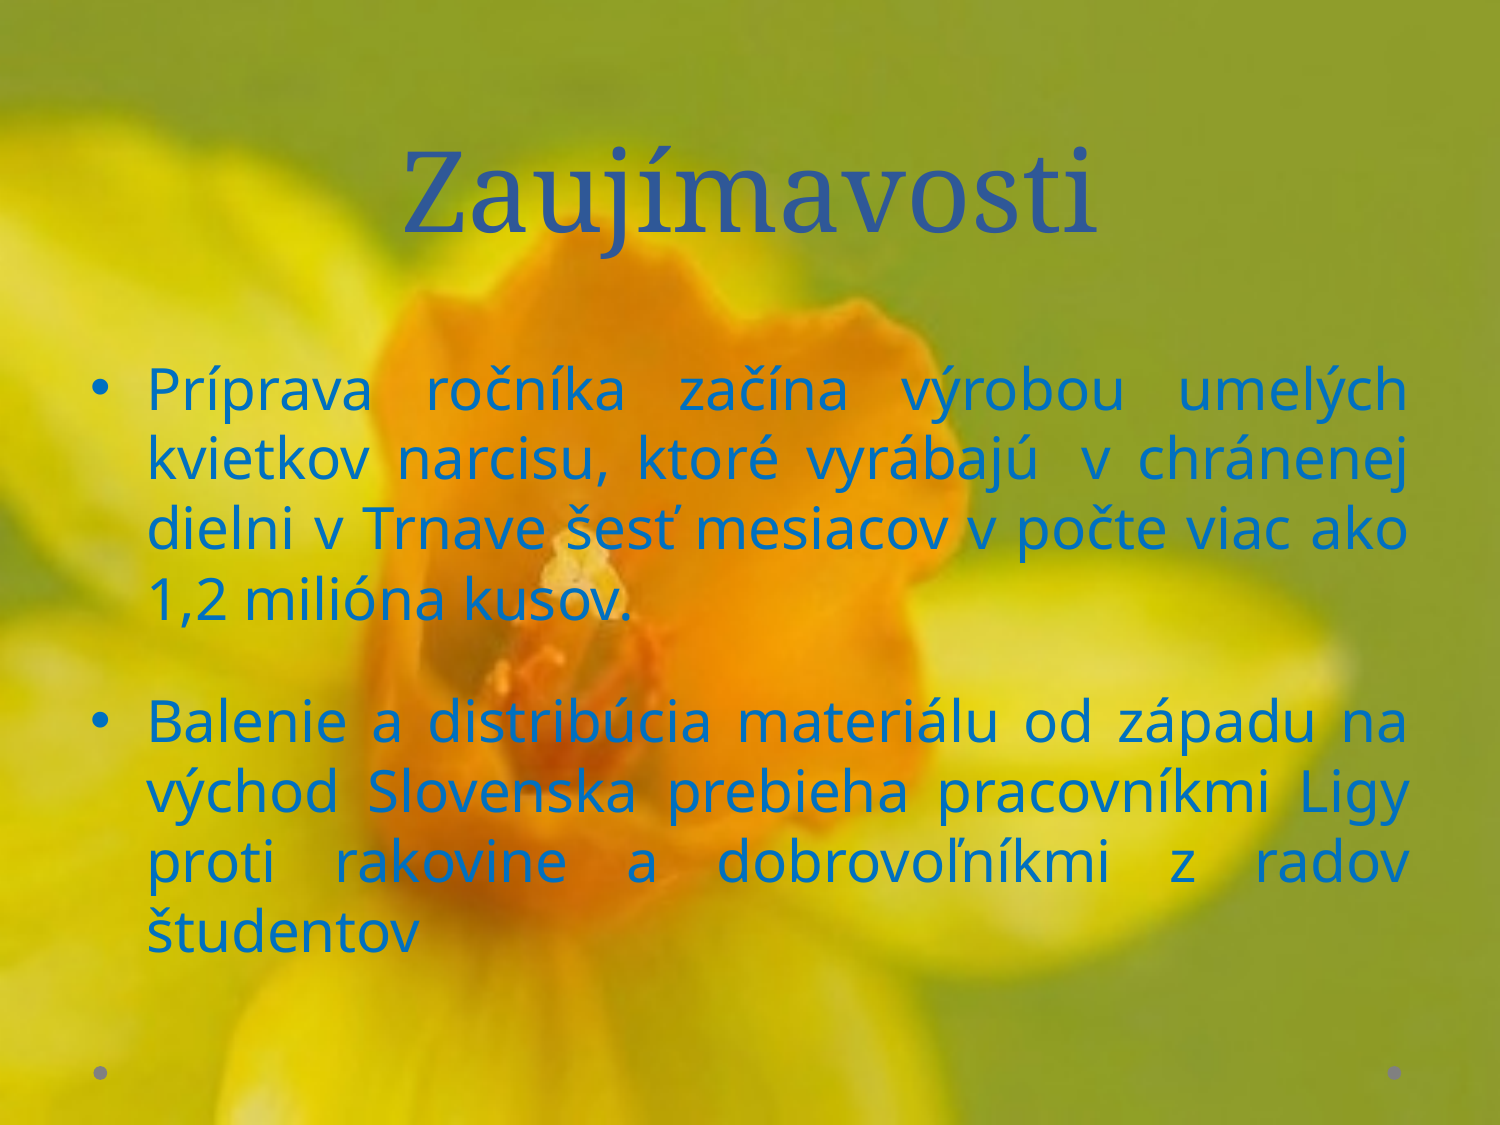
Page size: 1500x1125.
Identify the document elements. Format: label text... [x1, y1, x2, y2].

list Príprava ročníka začína výrobou umelých kvietkov narcisu, ktoré vyrábajú v chránenej dielni v Trnave šesť mesiacov v počte viac ako 1,2 milióna kusov. Balenie a distribúcia materiálu od západu na východ Slovenska prebieha pracovníkmi Ligy proti rakovine a dobrovoľníkmi z radov študentov [74, 262, 1426, 1006]
picture [0, 0, 1500, 1125]
title Zaujímavosti [75, 0, 1425, 262]
